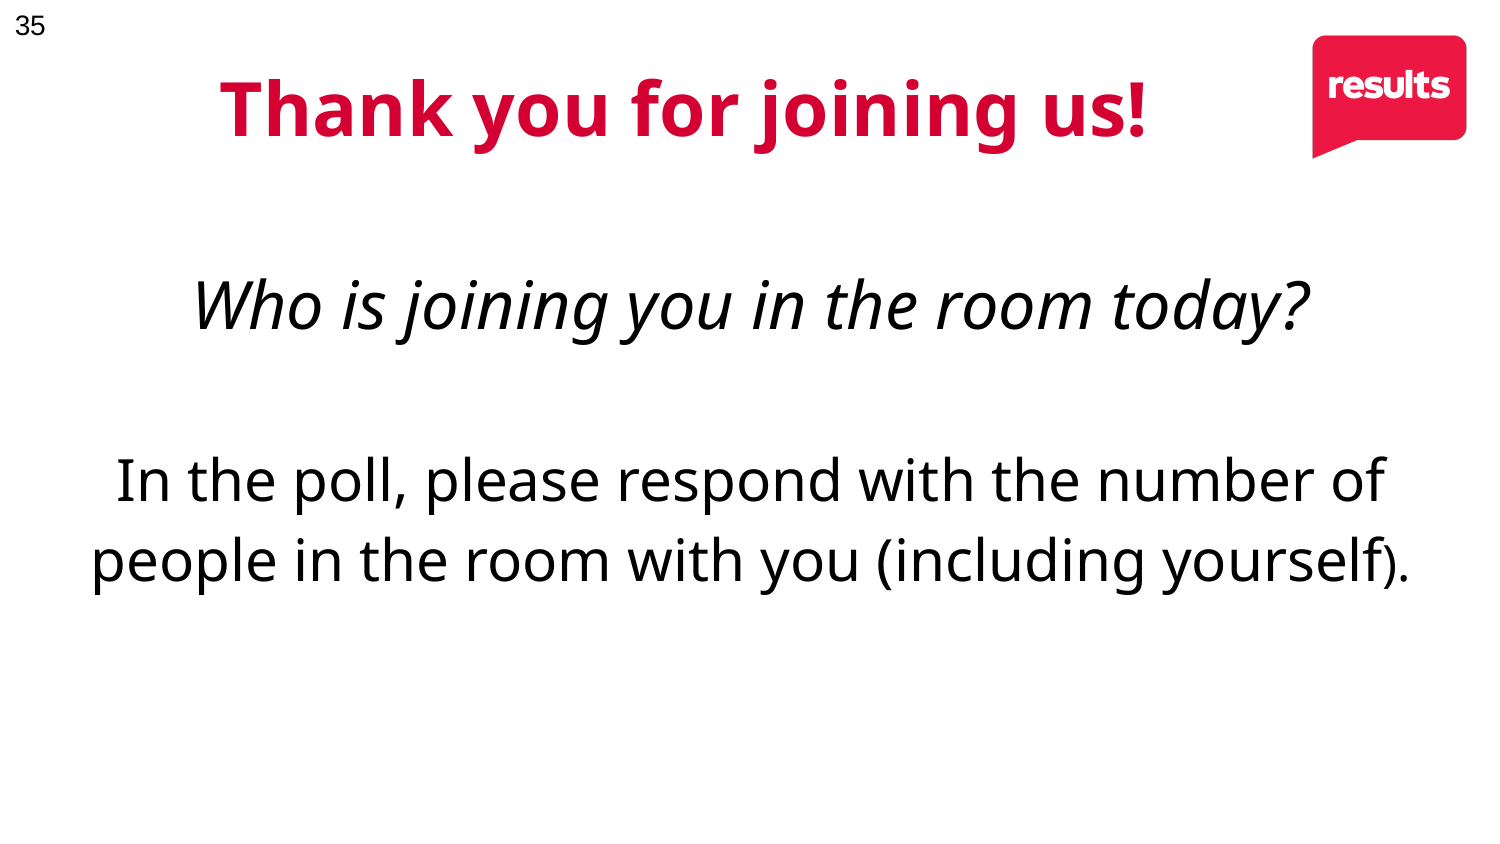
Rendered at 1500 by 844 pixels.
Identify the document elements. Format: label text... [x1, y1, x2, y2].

title Thank you for joining us! [77, 35, 1292, 177]
text_box Who is joining you in the room today? In the poll, please respond with the number of people in the room with you (including yourself). [56, 244, 1446, 601]
picture [1289, 13, 1490, 175]
